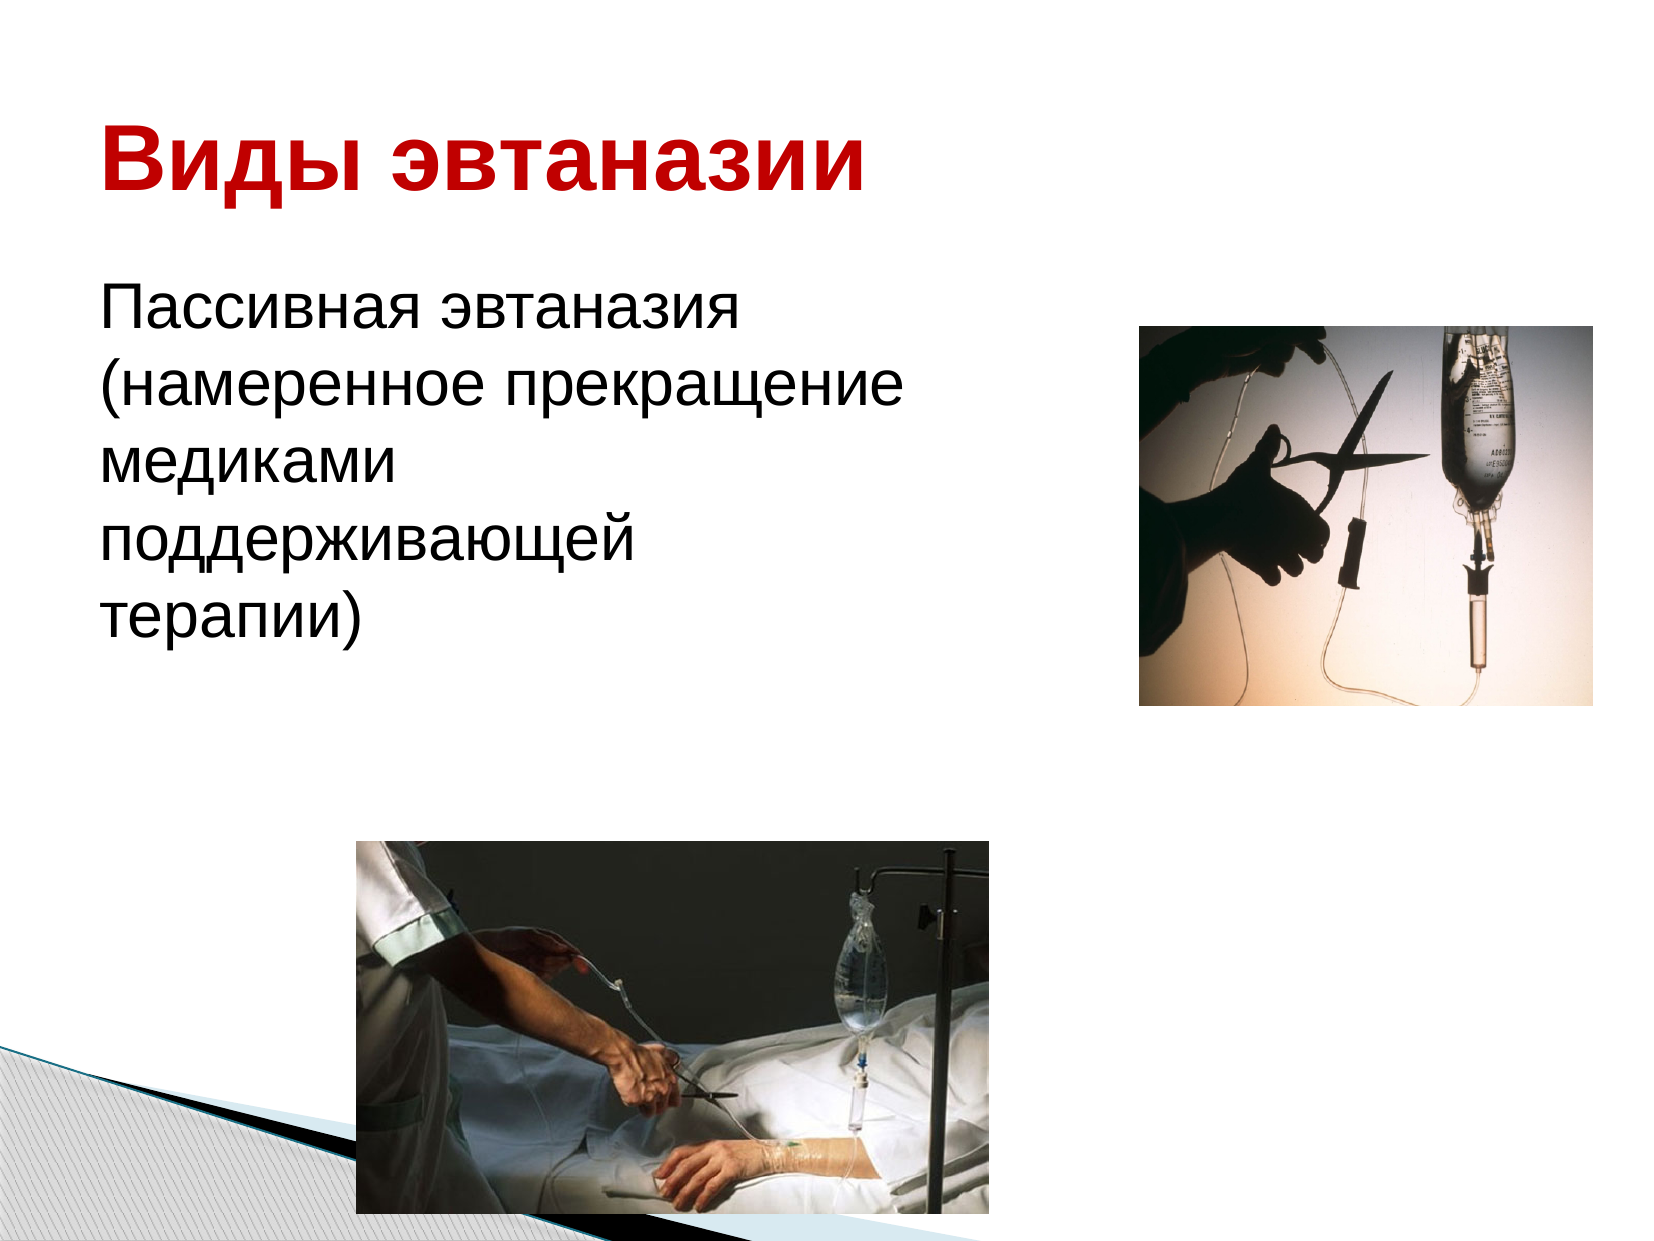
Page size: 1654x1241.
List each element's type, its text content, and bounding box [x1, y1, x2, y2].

picture [356, 841, 989, 1214]
title Виды эвтаназии [82, 49, 1571, 257]
picture [1139, 325, 1593, 706]
list Пассивная эвтаназия (намеренное прекращение медиками поддерживающей терапии) [82, 255, 935, 686]
